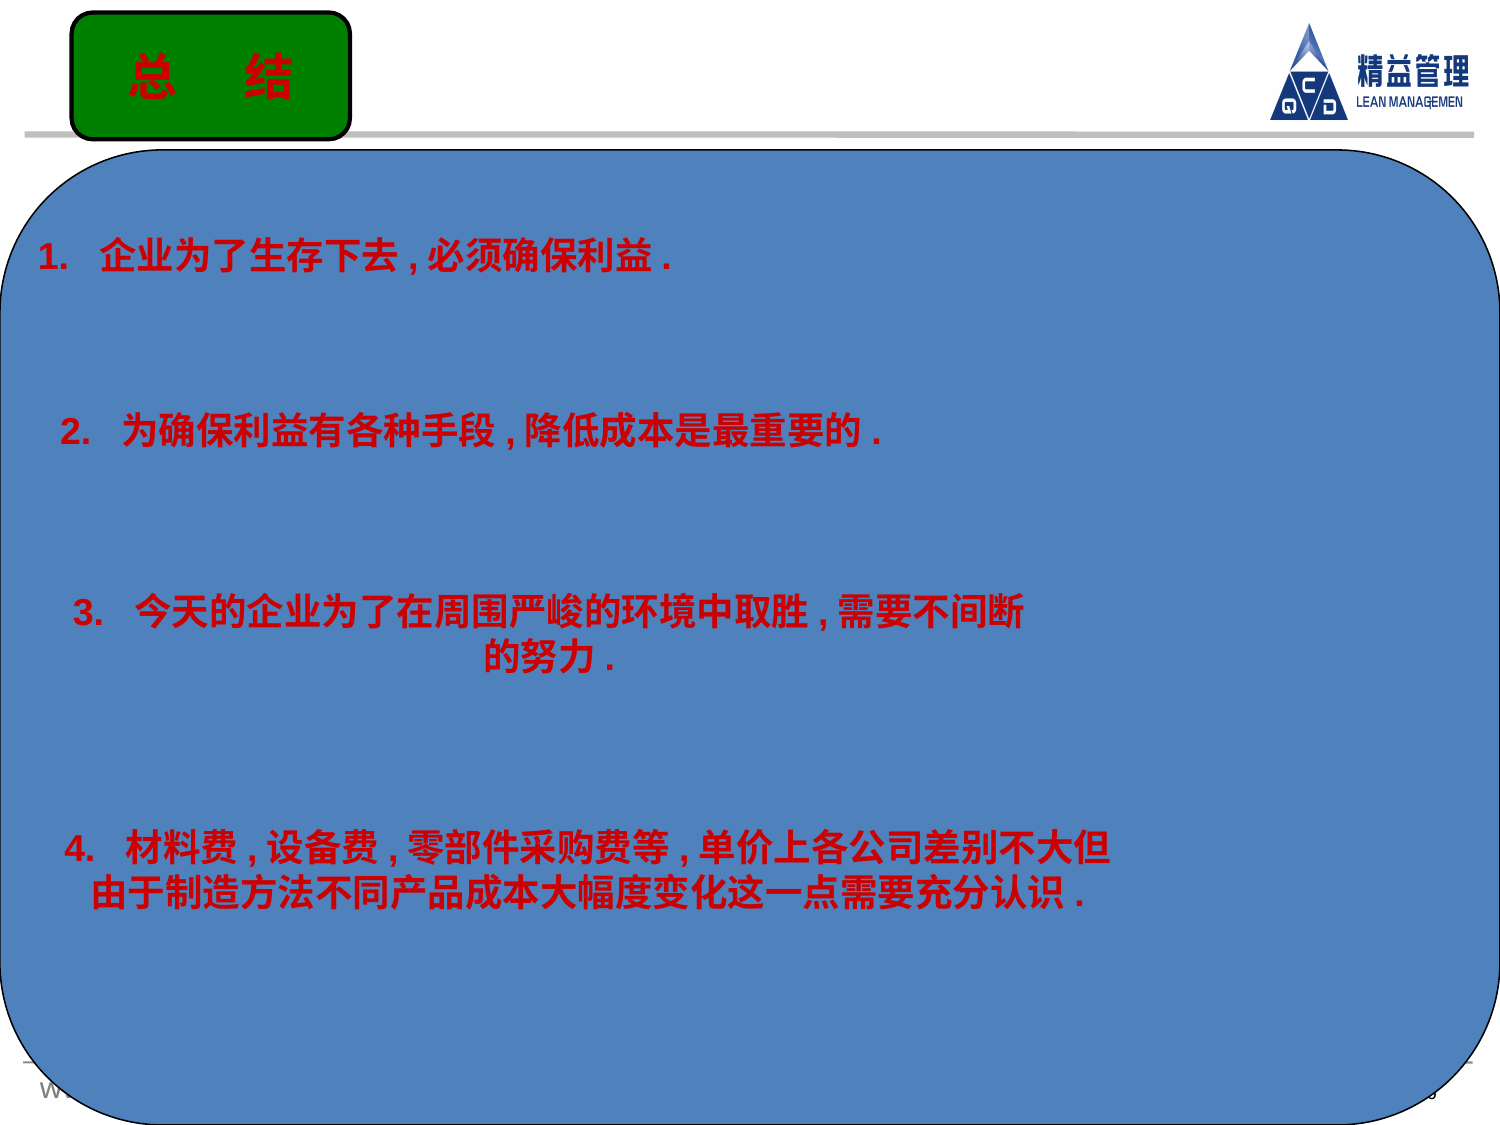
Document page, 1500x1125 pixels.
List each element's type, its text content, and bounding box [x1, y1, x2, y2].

text_box 3. 今天的企业为了在周围严峻的环境中取胜,需要不间断的努力. [46, 580, 1052, 686]
text_box 2. 为确保利益有各种手段,降低成本是最重要的. [0, 399, 1005, 460]
text_box [0, 149, 1500, 1125]
text_box 1. 企业为了生存下去,必须确保利益. [0, 224, 773, 285]
picture [1265, 17, 1475, 123]
text_box 4. 材料费,设备费,零部件采购费等,单价上各公司差别不大但由于制造方法不同产品成本大幅度变化这一点需要充分认识. [30, 816, 1145, 922]
text_box 总 结 [71, 12, 350, 140]
